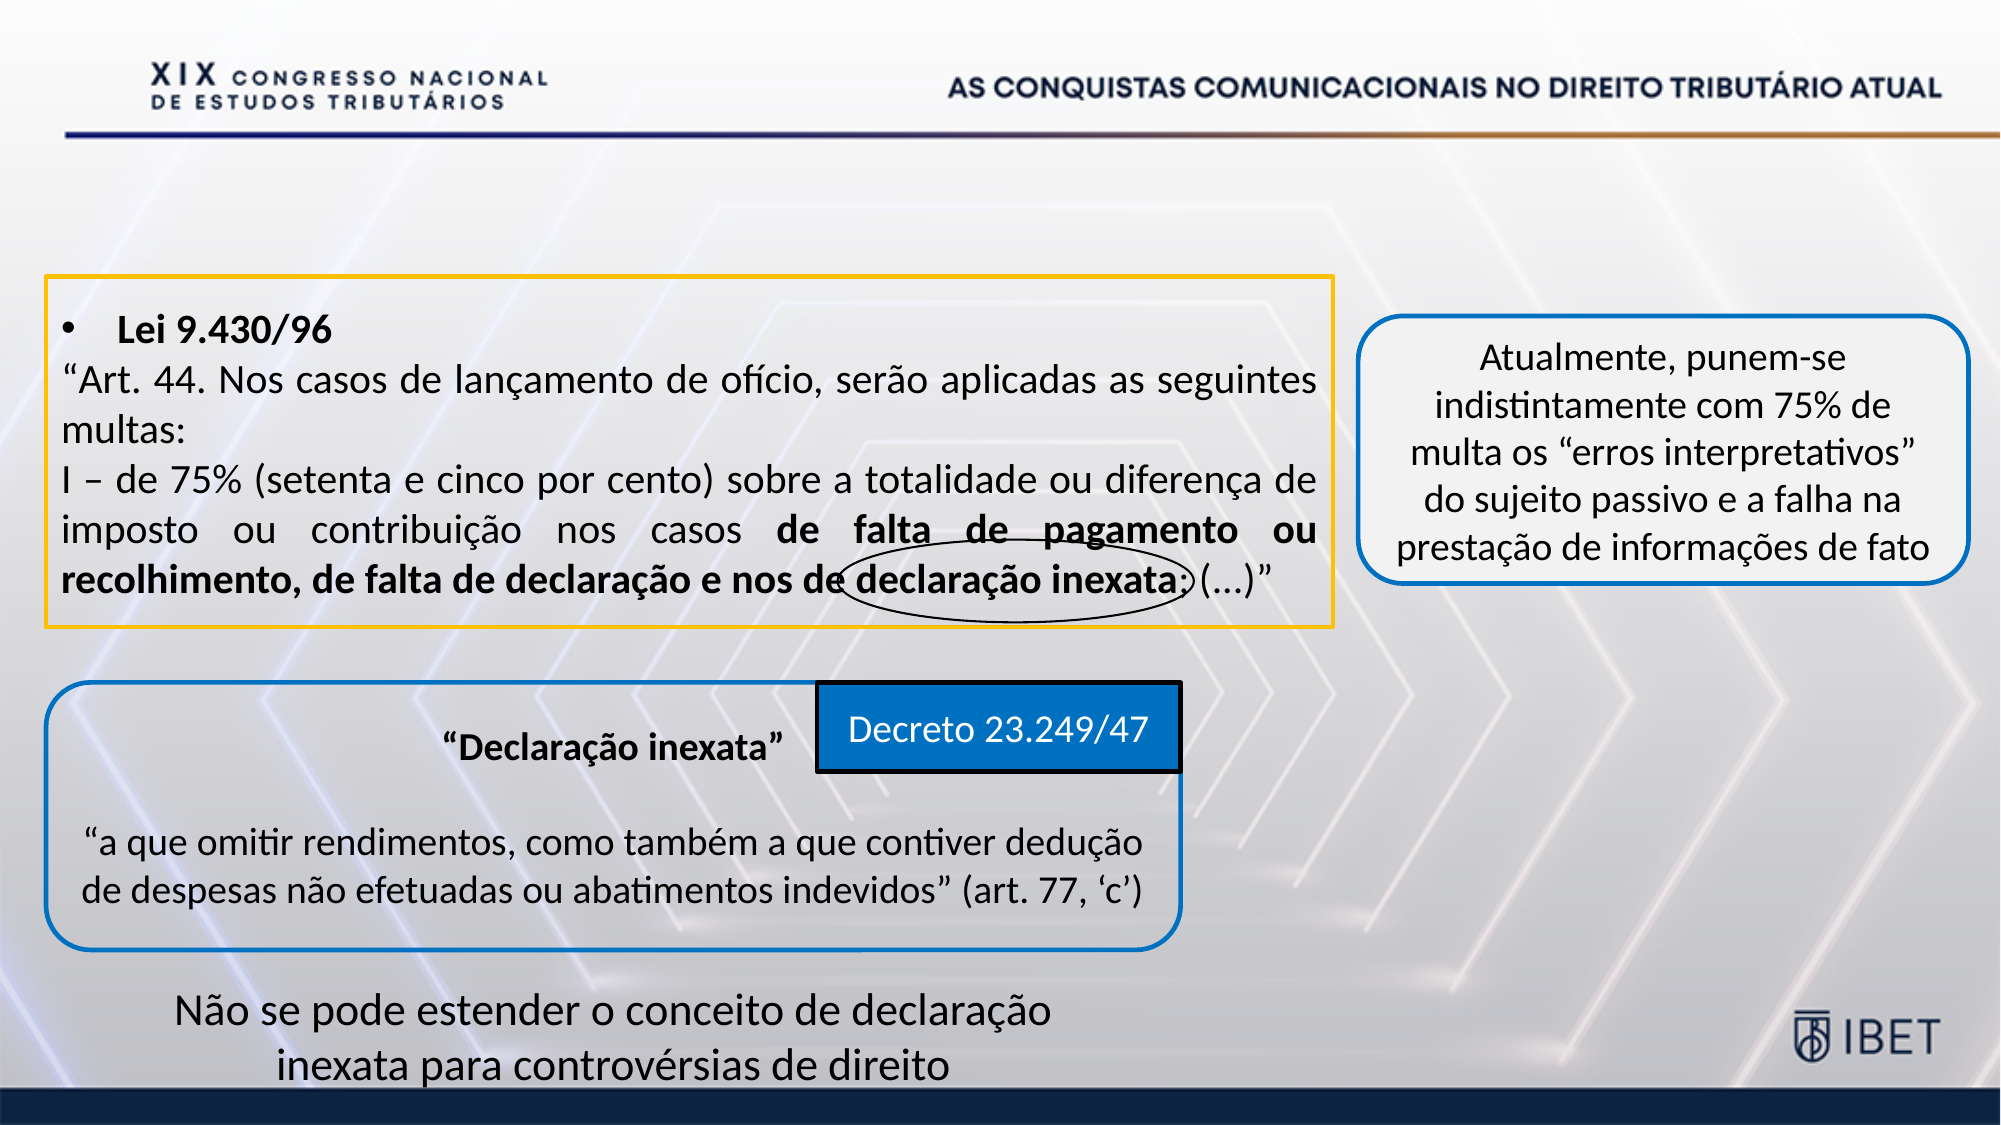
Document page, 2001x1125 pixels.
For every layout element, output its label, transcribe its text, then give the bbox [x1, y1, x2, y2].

text_box “Declaração inexata” “a que omitir rendimentos, como também a que contiver dedução de despesas não efetuadas ou abatimentos indevidos” (art. 77, ‘c’) [46, 682, 1181, 950]
text_box Não se pode estender o conceito de declaração inexata para controvérsias de direito [113, 972, 1114, 1097]
picture [0, 0, 2001, 1125]
text_box Decreto 23.249/47 [816, 682, 1181, 772]
text_box Lei 9.430/96 “Art. 44. Nos casos de lançamento de ofício, serão aplicadas as seguintes multas: I – de 75% (setenta e cinco por cento) sobre a totalidade ou diferença de imposto ou contribuição nos casos de falta de pagamento ou recolhimento, de falta de declaração e nos de declaração inexata; (...)” [46, 276, 1333, 628]
text_box [836, 538, 1195, 624]
text_box Atualmente, punem-se indistintamente com 75% de multa os “erros interpretativos” do sujeito passivo e a falha na prestação de informações de fato [1358, 315, 1969, 584]
